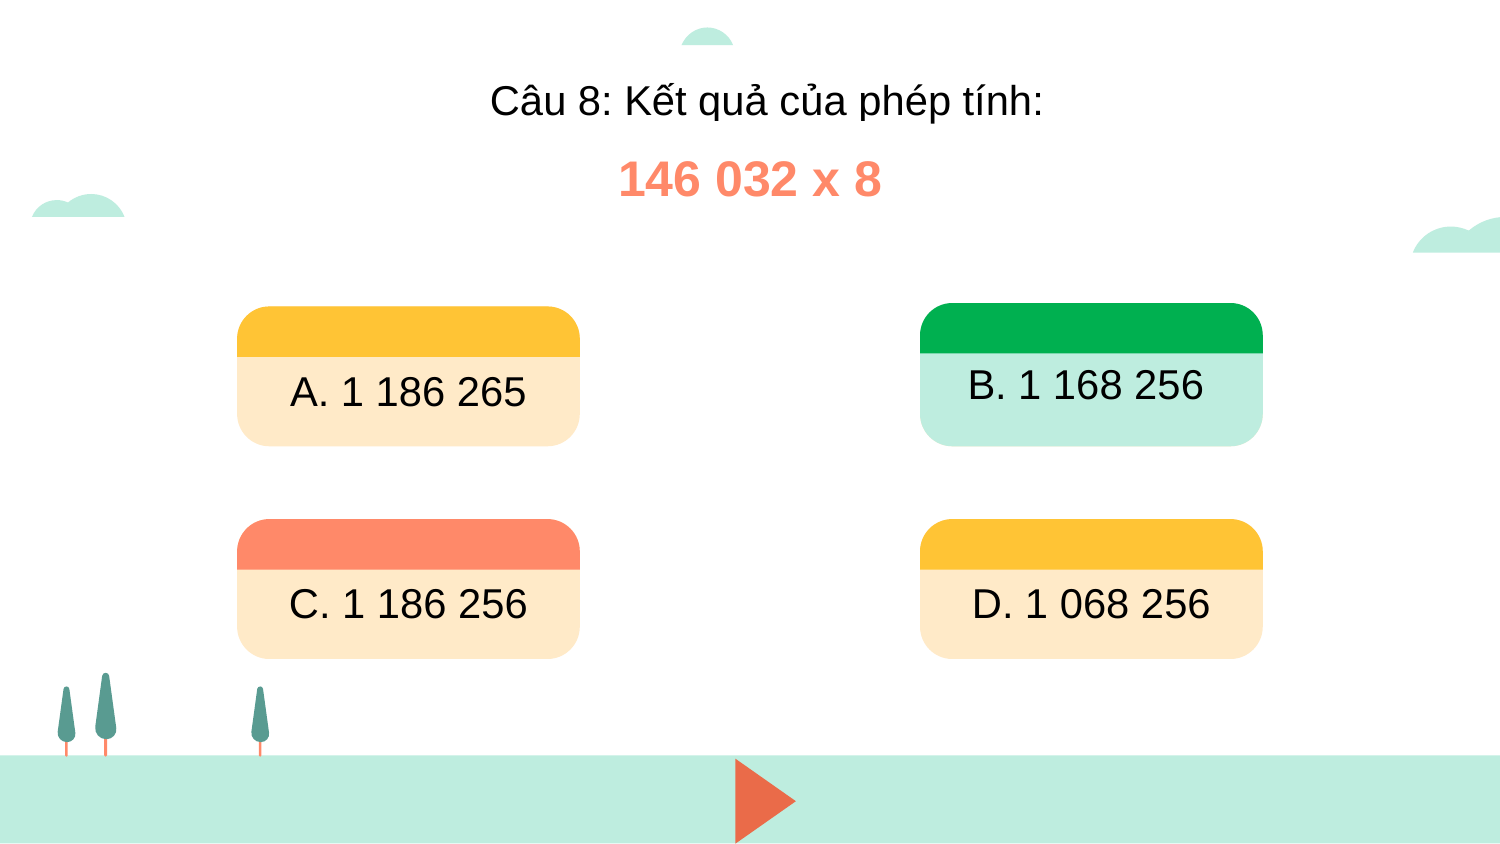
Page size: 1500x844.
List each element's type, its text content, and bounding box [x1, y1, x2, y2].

text_box [735, 758, 796, 844]
text_box Câu 8: Kết quả của phép tính: [475, 41, 1065, 132]
text_box 146 032 x 8 [598, 121, 902, 201]
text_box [919, 302, 1263, 447]
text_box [236, 306, 1263, 660]
